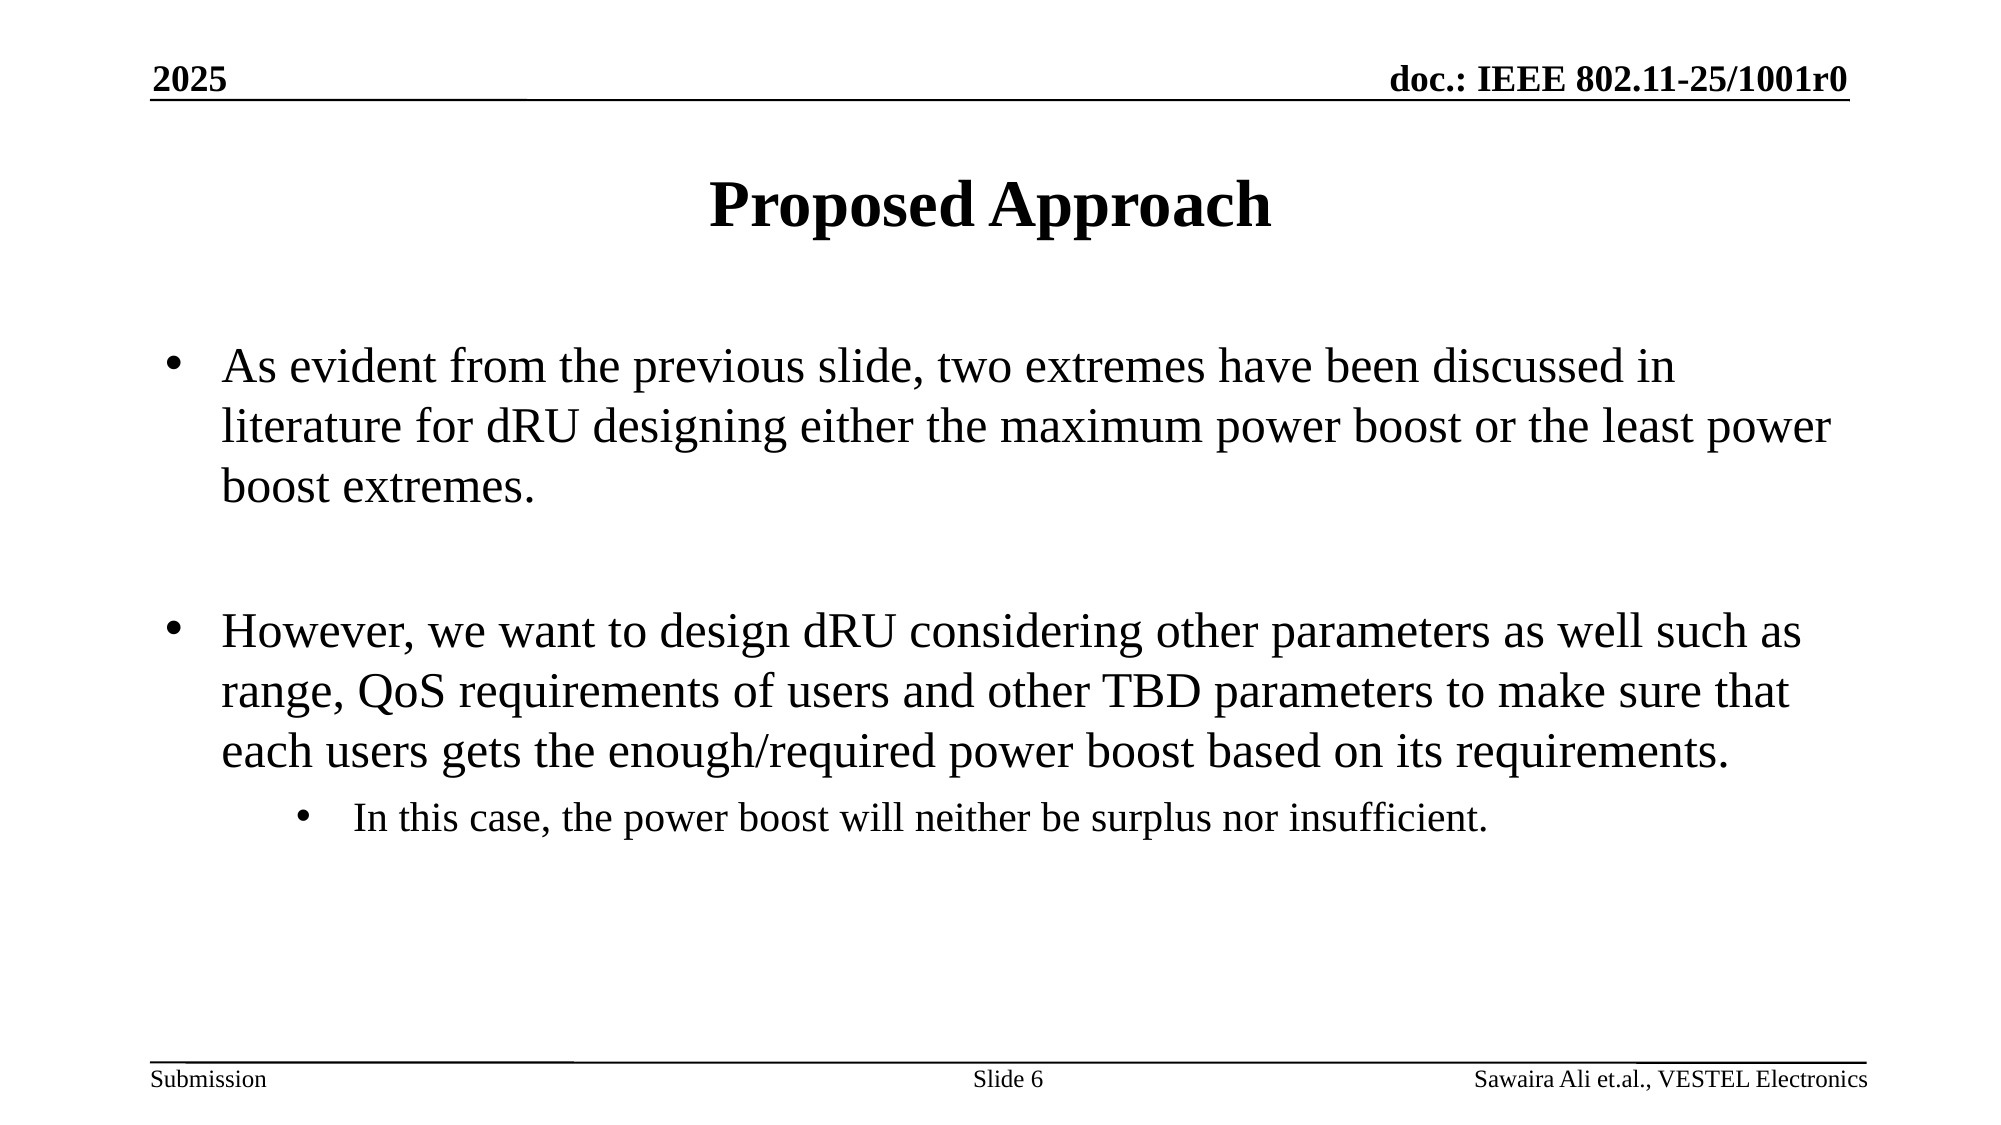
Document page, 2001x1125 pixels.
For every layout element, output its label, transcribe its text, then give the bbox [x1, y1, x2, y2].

title Proposed Approach [149, 112, 1850, 288]
slide_number Slide 6 [950, 1061, 1067, 1123]
footer Sawaira Ali et.al., VESTEL Electronics [1171, 1061, 1869, 1093]
list As evident from the previous slide, two extremes have been discussed in literature for dRU designing either the maximum power boost or the least power boost extremes. However, we want to design dRU considering other parameters as well such as range, QoS requirements of users and other TBD parameters to make sure that each users gets the enough/required power boost based on its requirements. In this case, the power boost will neither be surplus nor insufficient. [149, 324, 1850, 1000]
slide_number 2025 [152, 54, 563, 100]
